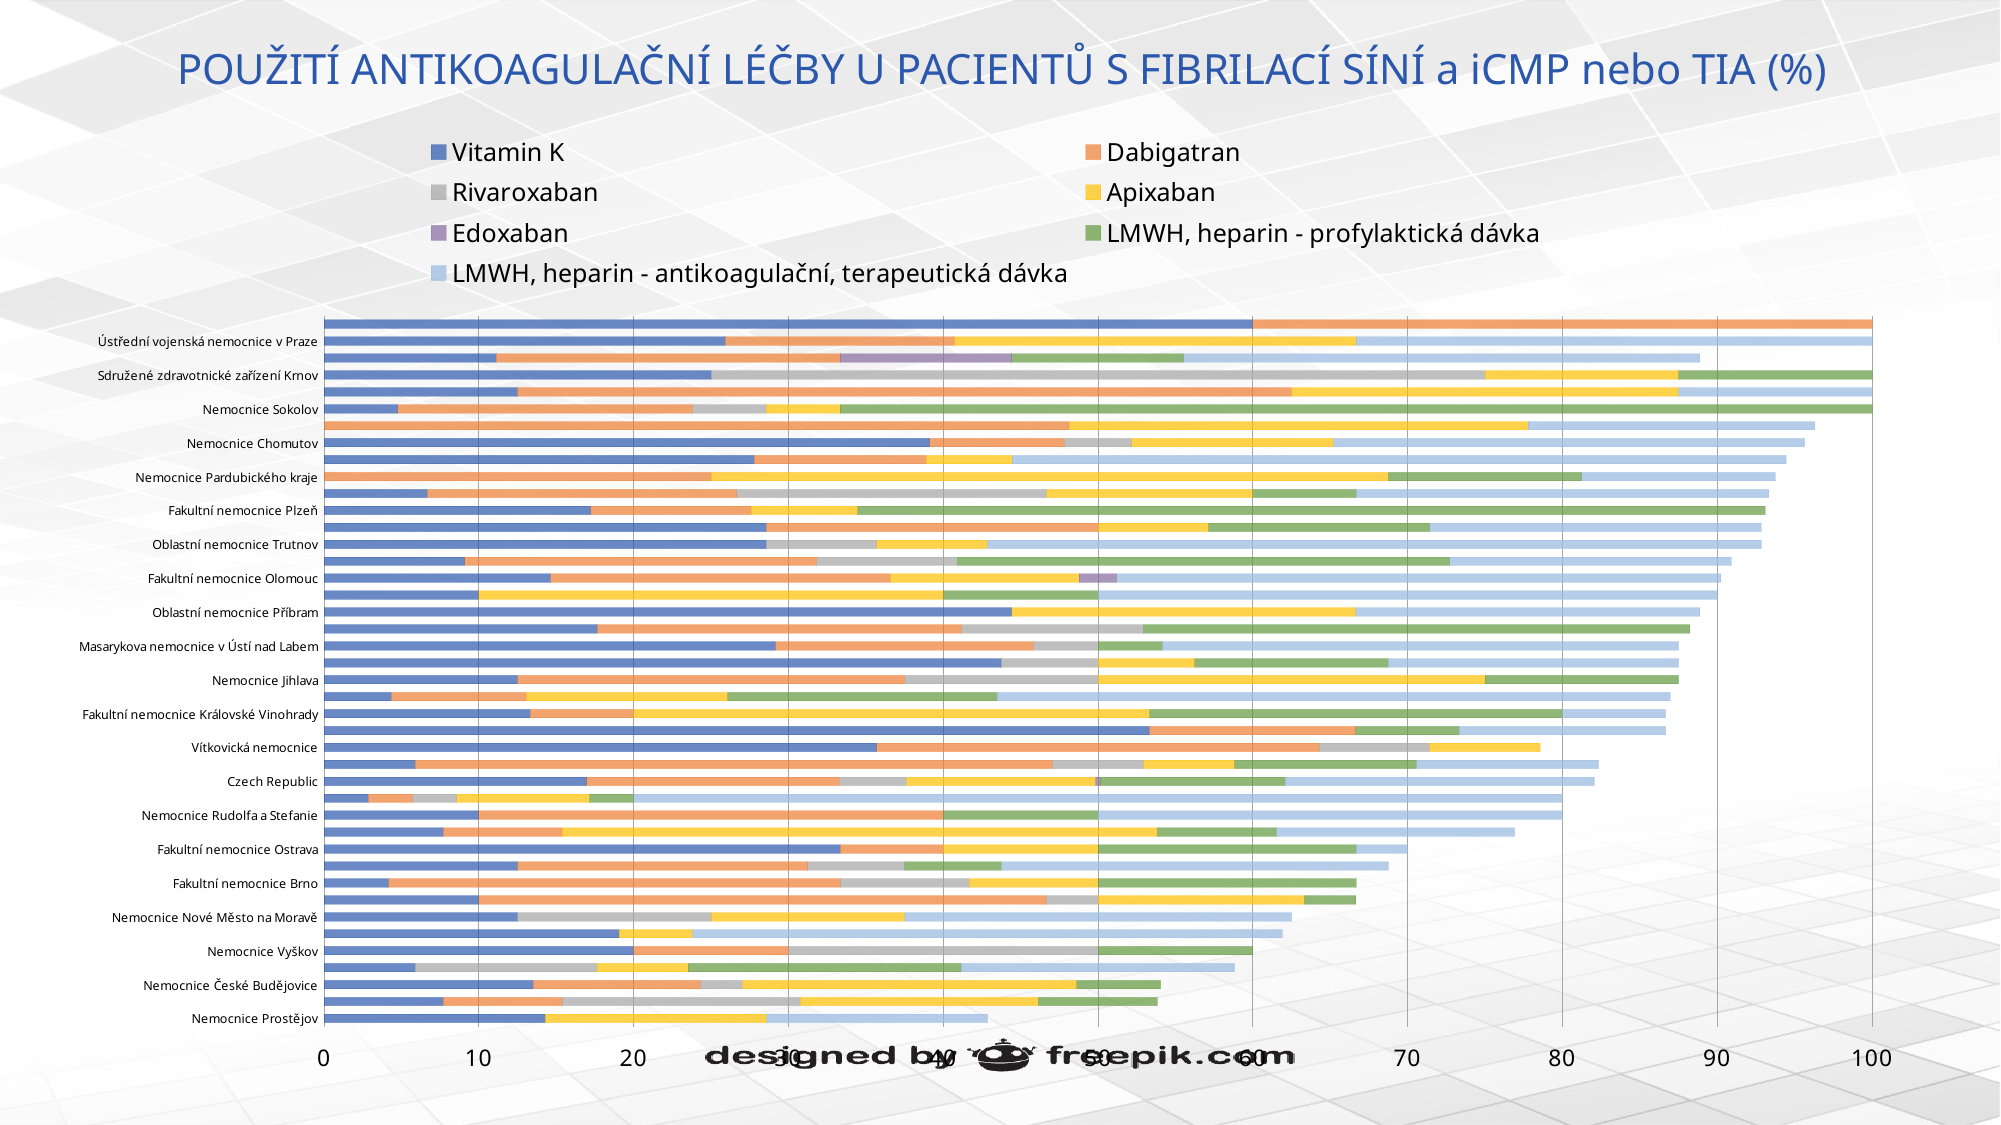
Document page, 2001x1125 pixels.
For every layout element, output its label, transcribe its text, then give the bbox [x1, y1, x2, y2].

title POUŽITÍ ANTIKOAGULAČNÍ LÉČBY U PACIENTŮ S FIBRILACÍ SÍNÍ a iCMP nebo TIA (%) [43, 35, 1962, 107]
picture [0, 0, 2001, 1125]
chart [41, 118, 1932, 1093]
